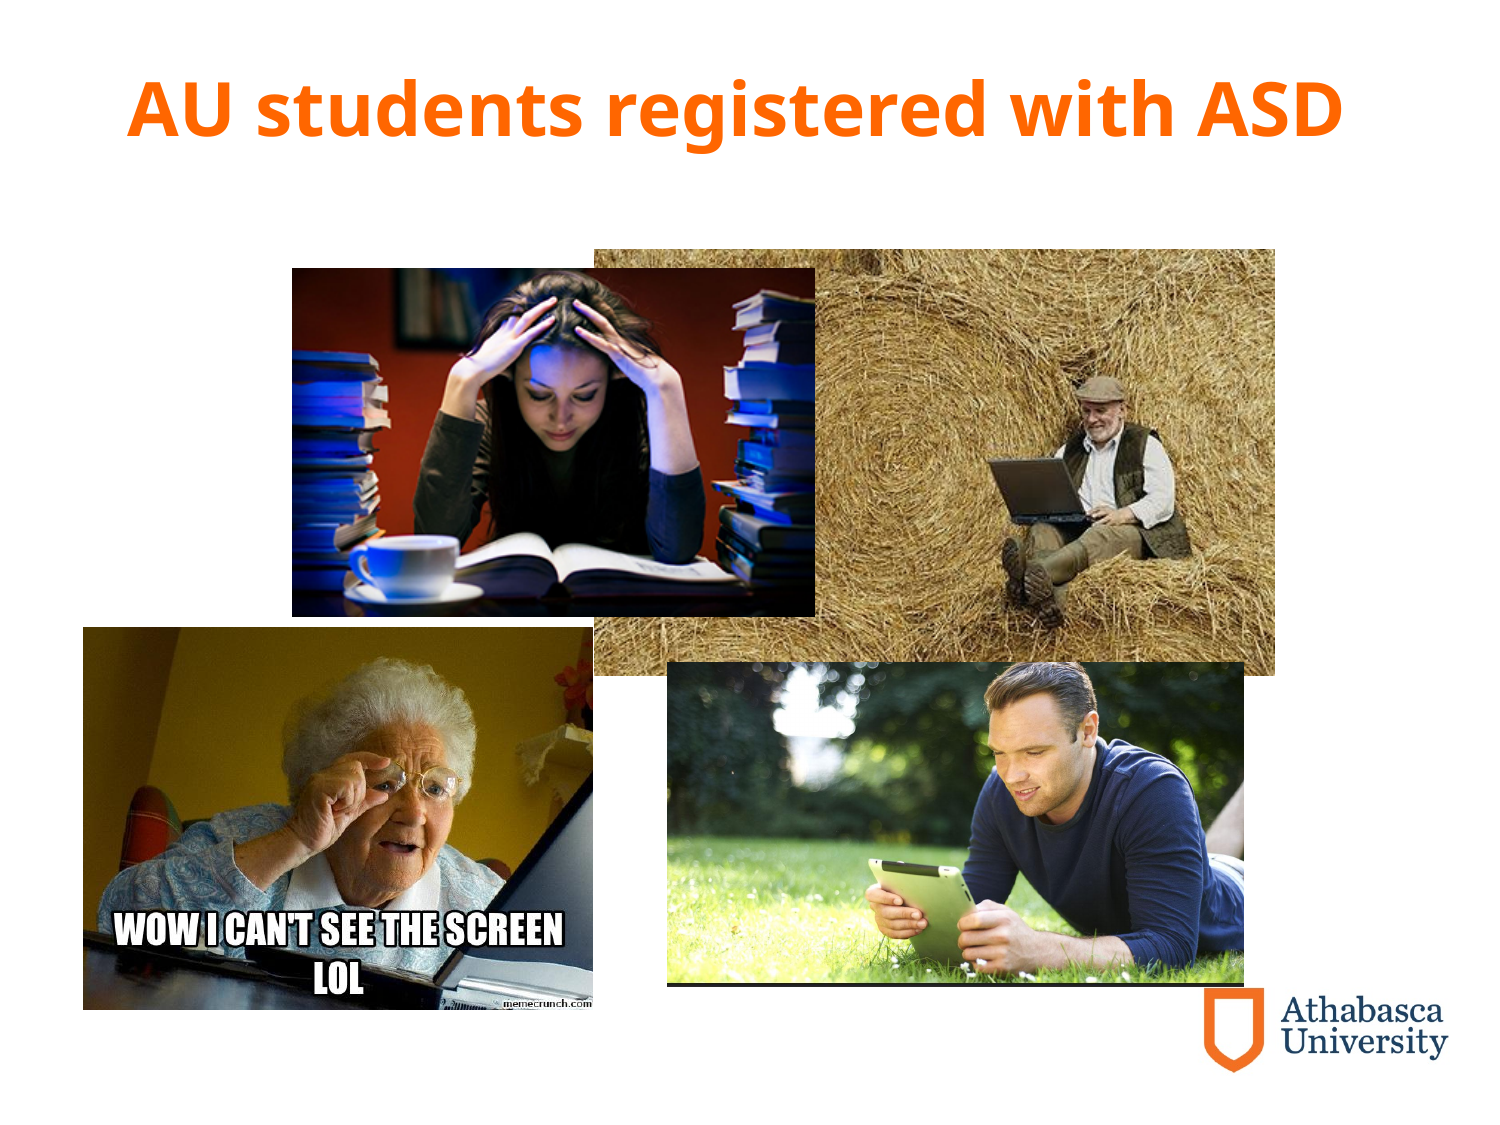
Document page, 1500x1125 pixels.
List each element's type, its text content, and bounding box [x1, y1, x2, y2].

title AU students registered with ASD [112, 12, 1375, 200]
picture [82, 627, 593, 1010]
picture [291, 249, 1462, 1082]
